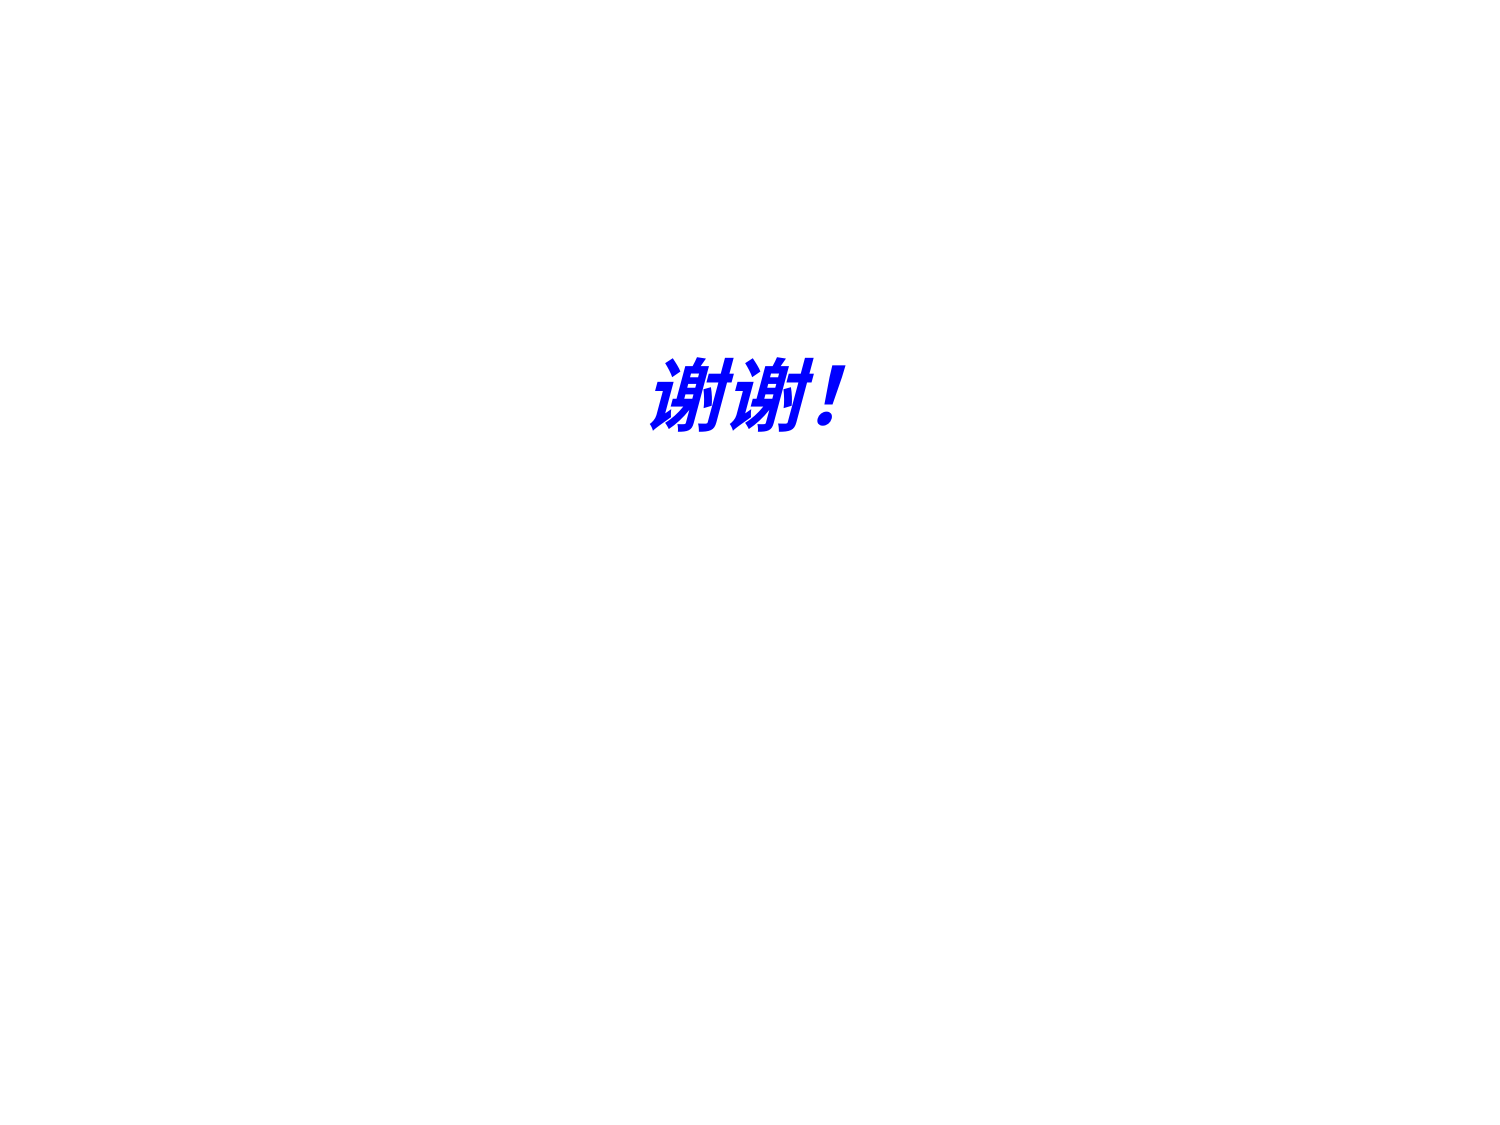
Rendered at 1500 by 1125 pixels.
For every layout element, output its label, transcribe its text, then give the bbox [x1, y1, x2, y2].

text_box 谢谢！ [88, 338, 1439, 641]
